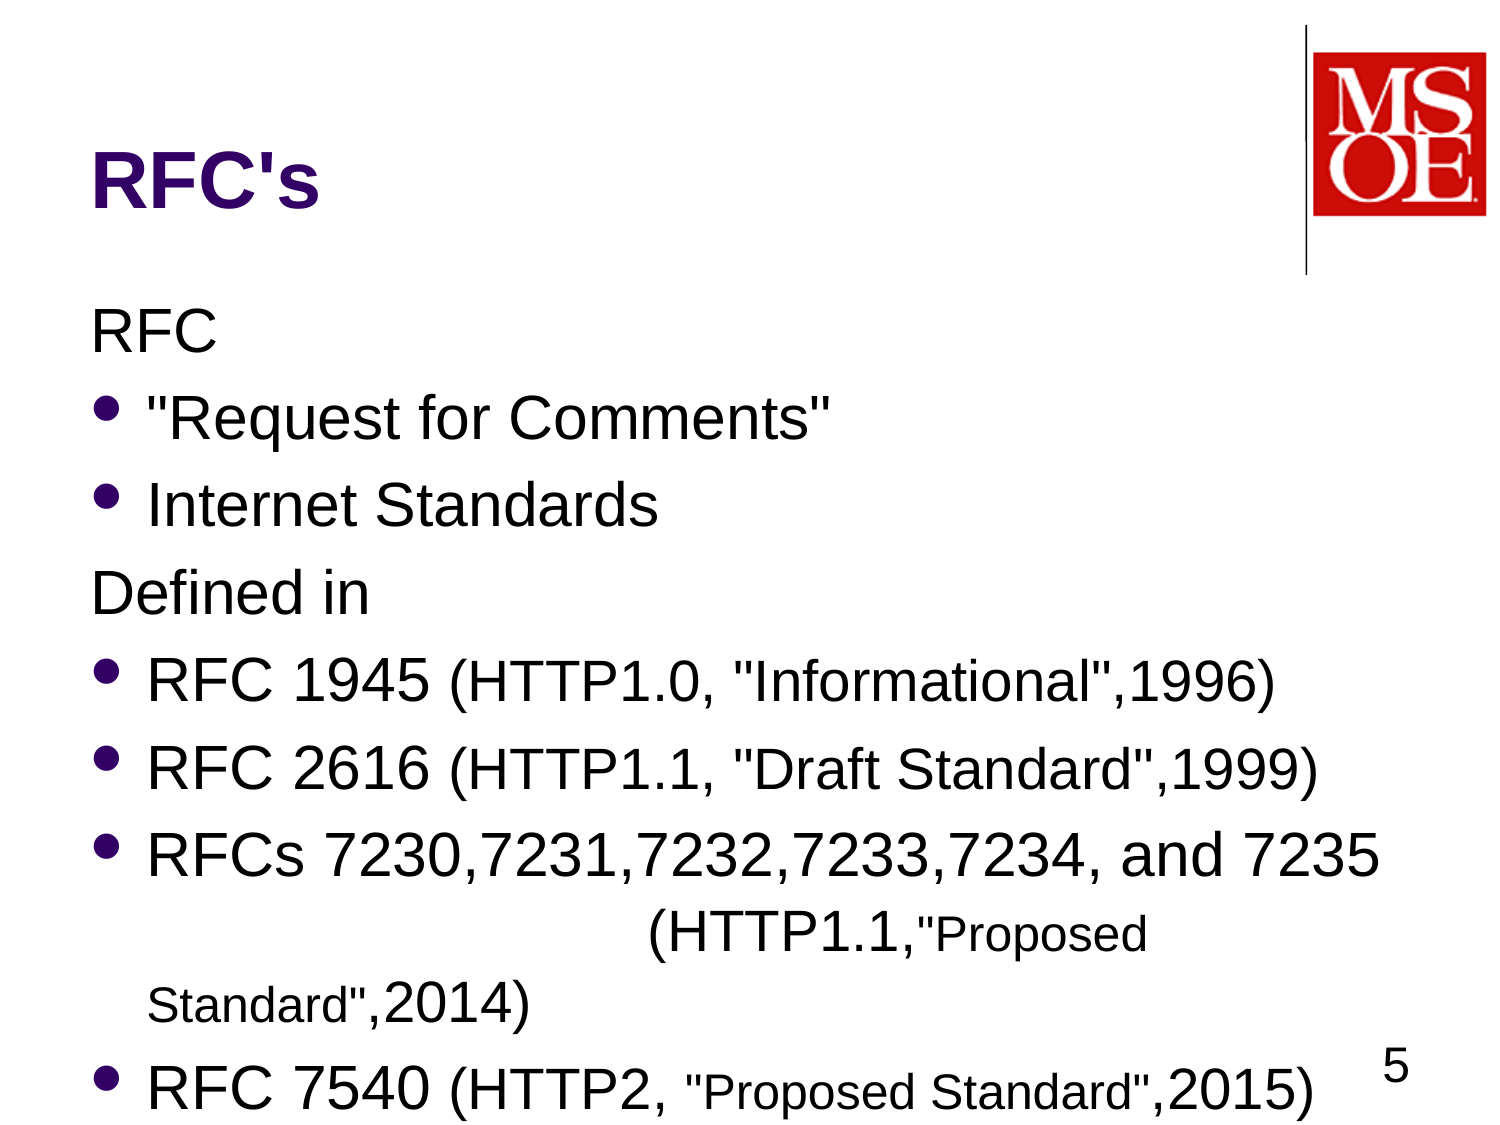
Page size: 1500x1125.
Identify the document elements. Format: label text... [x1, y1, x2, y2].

slide_number 5 [1074, 1024, 1426, 1101]
picture [1313, 37, 1488, 232]
title RFC's [74, 19, 1313, 233]
list RFC "Request for Comments" Internet Standards Defined in RFC 1945 (HTTP1.0, "Informational",1996) RFC 2616 (HTTP1.1, "Draft Standard",1999) RFCs 7230,7231,7232,7233,7234, and 7235 (HTTP1.1,"Proposed Standard",2014) RFC 7540 (HTTP2, "Proposed Standard",2015) [74, 281, 1426, 1006]
